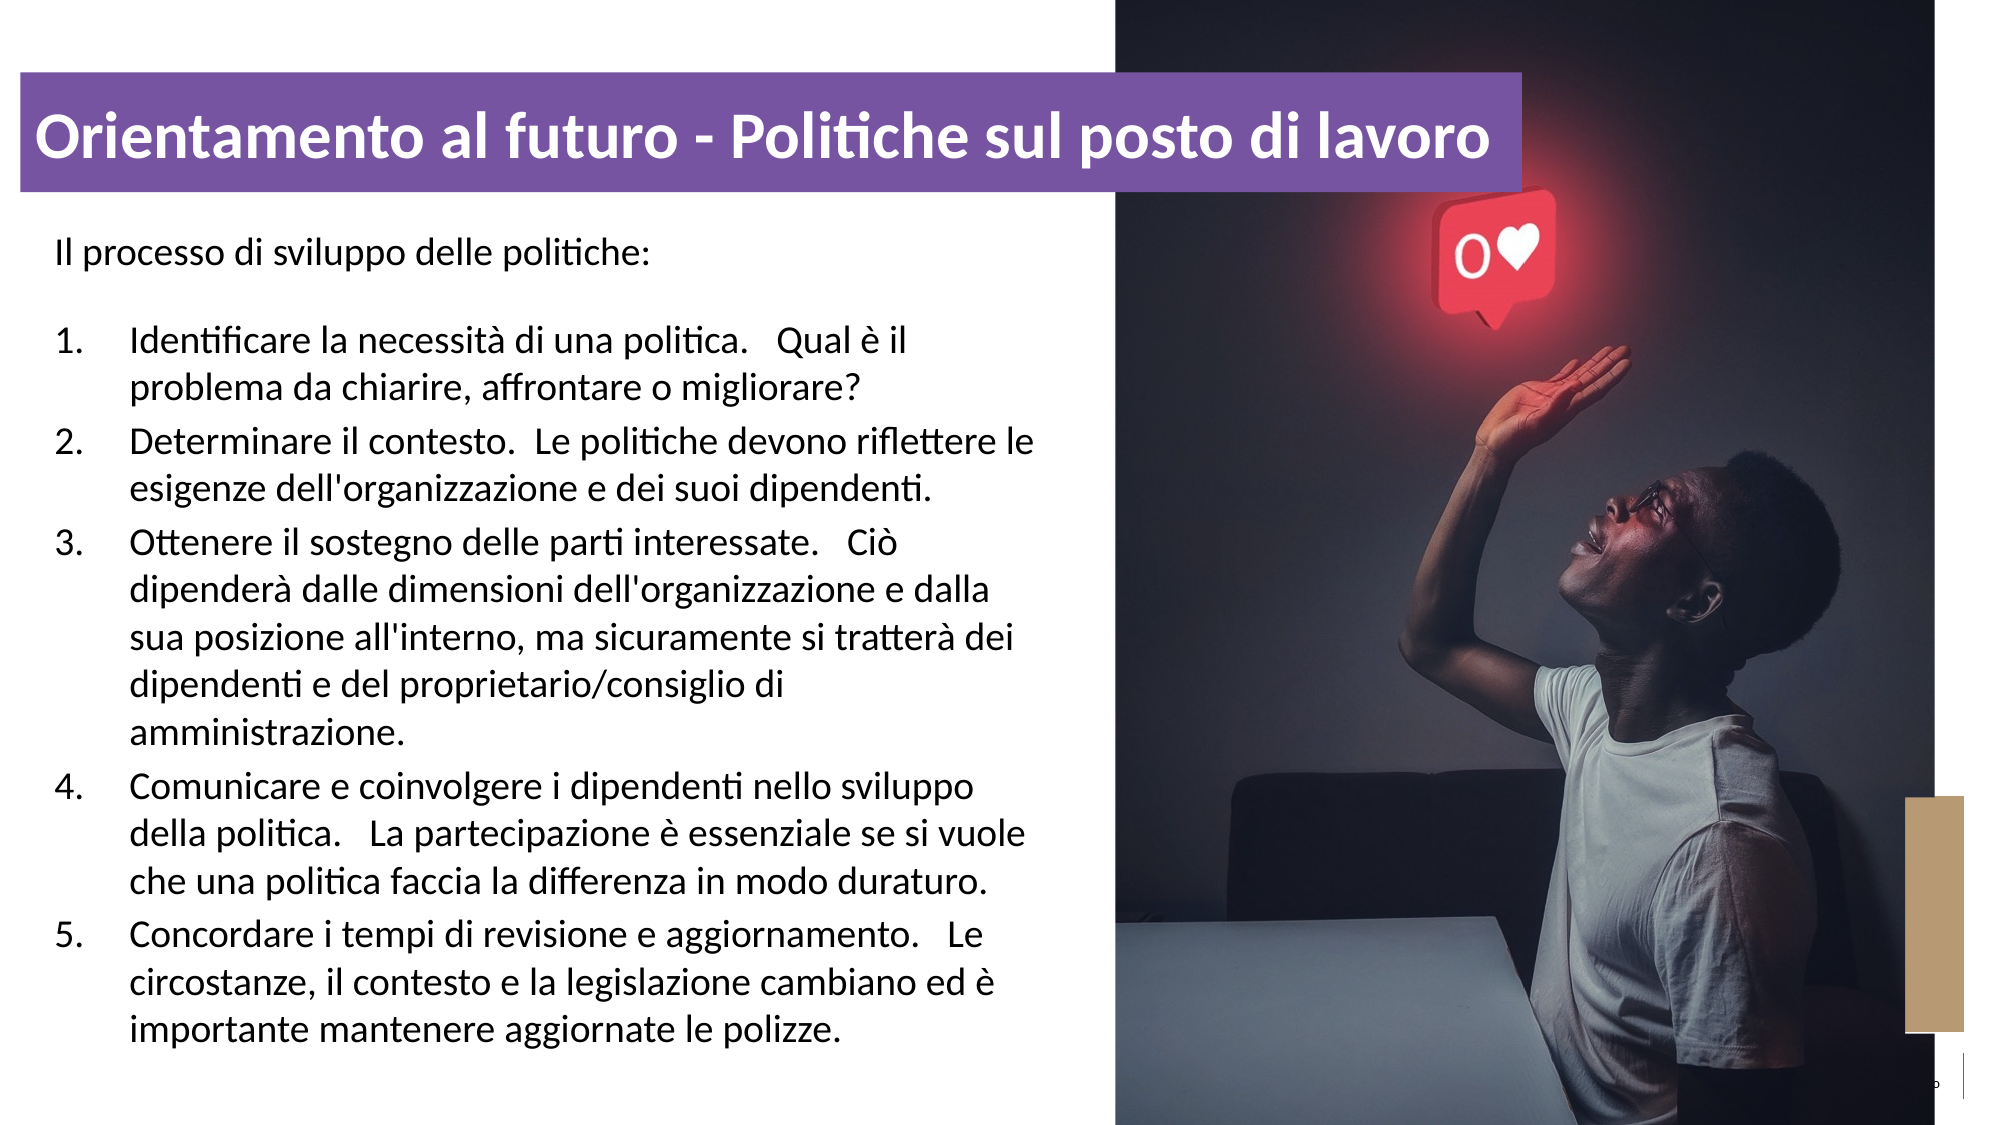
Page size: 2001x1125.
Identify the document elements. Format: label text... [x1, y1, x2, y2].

list Il processo di sviluppo delle politiche: Identificare la necessità di una politica. Qual è il problema da chiarire, affrontare o migliorare? Determinare il contesto. Le politiche devono riflettere le esigenze dell'organizzazione e dei suoi dipendenti. Ottenere il sostegno delle parti interessate. Ciò dipenderà dalle dimensioni dell'organizzazione e dalla sua posizione all'interno, ma sicuramente si tratterà dei dipendenti e del proprietario/consiglio di amministrazione. Comunicare e coinvolgere i dipendenti nello sviluppo della politica. La partecipazione è essenziale se si vuole che una politica faccia la differenza in modo duraturo. Concordare i tempi di revisione e aggiornamento. Le circostanze, il contesto e la legislazione cambiano ed è importante mantenere aggiornate le polizze. [39, 218, 1070, 1041]
picture [1115, 0, 1935, 1125]
list Orientamento al futuro - Politiche sul posto di lavoro [20, 72, 1115, 193]
